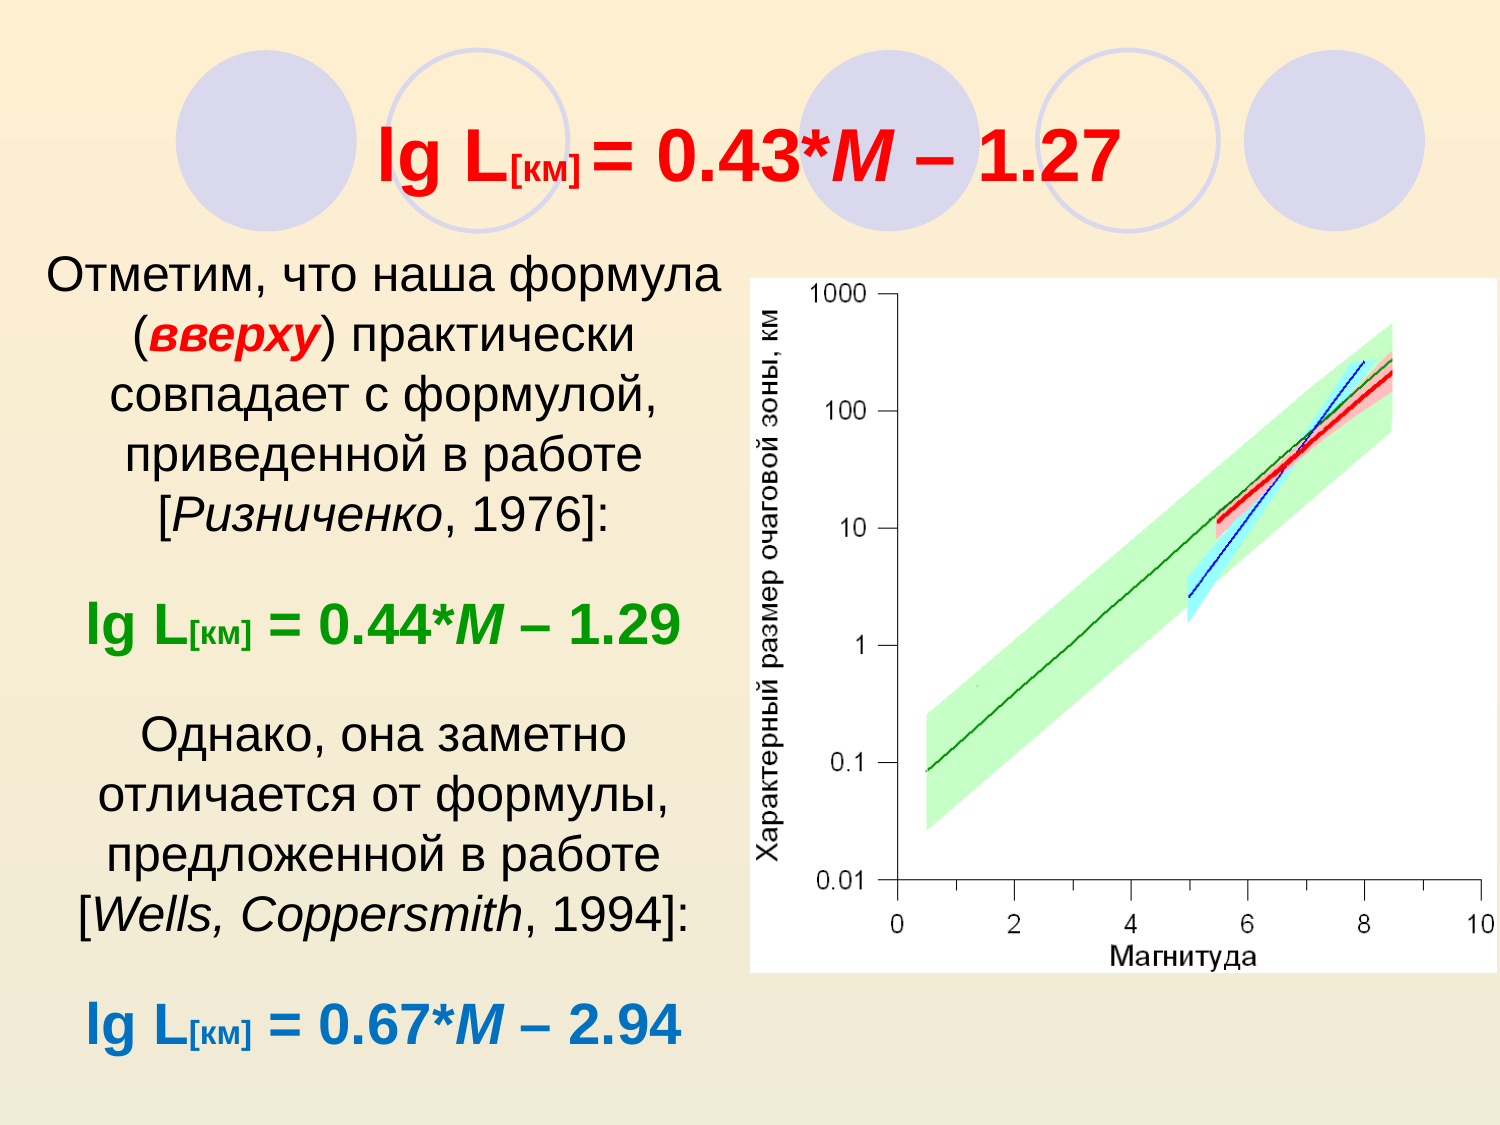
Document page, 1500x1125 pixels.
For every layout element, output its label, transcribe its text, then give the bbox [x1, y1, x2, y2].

text_box lg L[км] = 0.43*M – 1.27 [361, 98, 1139, 204]
text_box Отметим, что наша формула (вверху) практически совпадает с формулой, приведенной в работе [Ризниченко, 1976]: lg L[км] = 0.44*M – 1.29 Однако, она заметно отличается от формулы, предложенной в работе [Wells, Coppersmith, 1994]: lg L[км] = 0.67*M – 2.94 [29, 233, 739, 1064]
picture [749, 278, 1498, 973]
